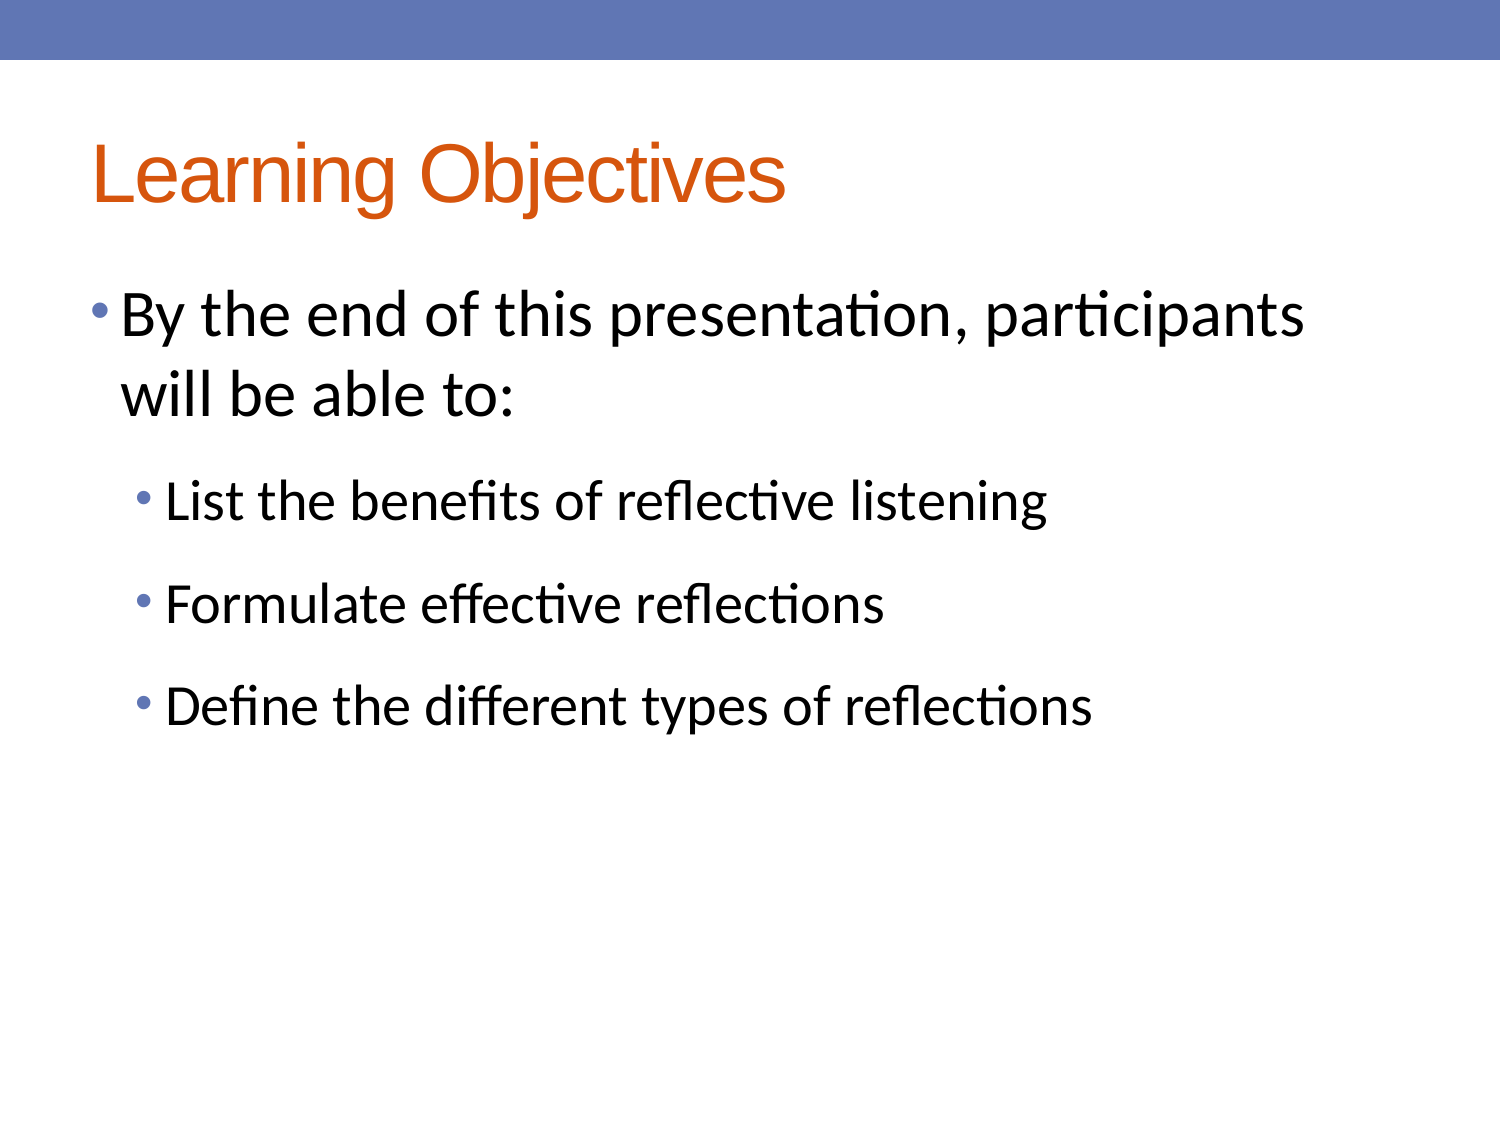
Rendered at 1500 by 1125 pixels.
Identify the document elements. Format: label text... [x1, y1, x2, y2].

title Learning Objectives [75, 87, 1425, 250]
list By the end of this presentation, participants will be able to: List the benefits of reflective listening Formulate effective reflections Define the different types of reflections [75, 262, 1425, 1063]
